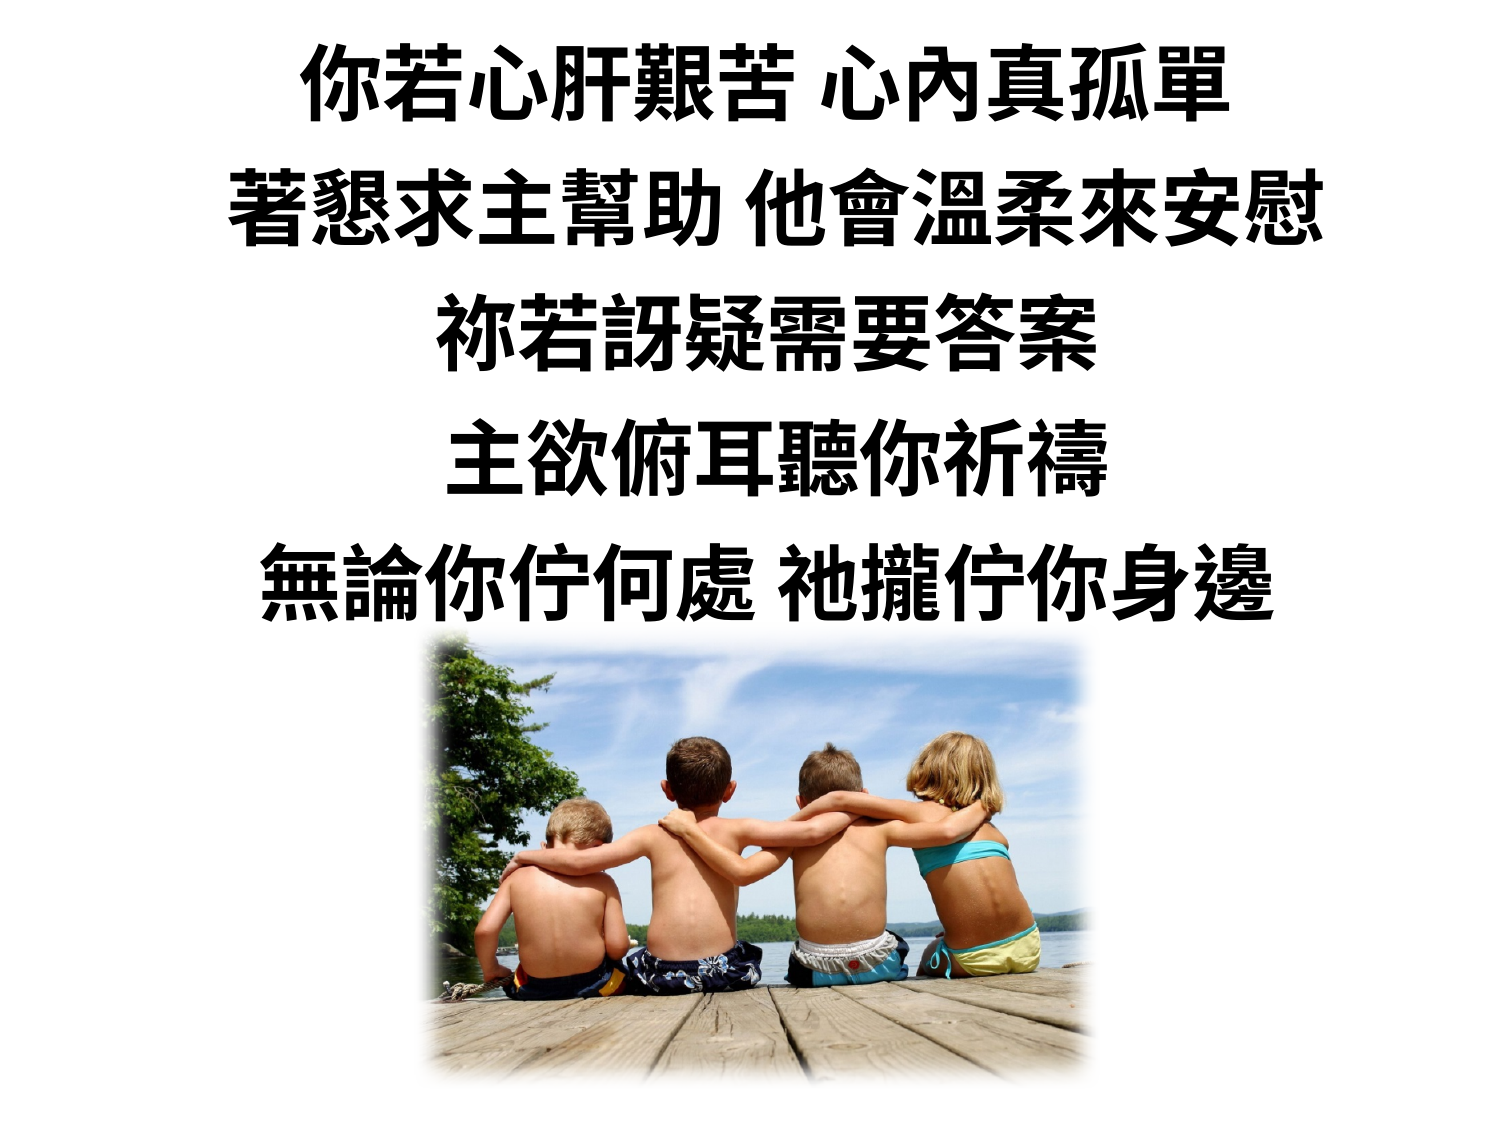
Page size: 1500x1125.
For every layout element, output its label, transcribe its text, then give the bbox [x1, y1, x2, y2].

text_box 你若心肝艱苦 心內真孤單 著懇求主幫助 他會溫柔來安慰 祢若訝疑需要答案 主欲俯耳聽你祈禱 無論你佇何處 祂攏佇你身邊 [82, 0, 1471, 812]
picture [414, 622, 1101, 1089]
